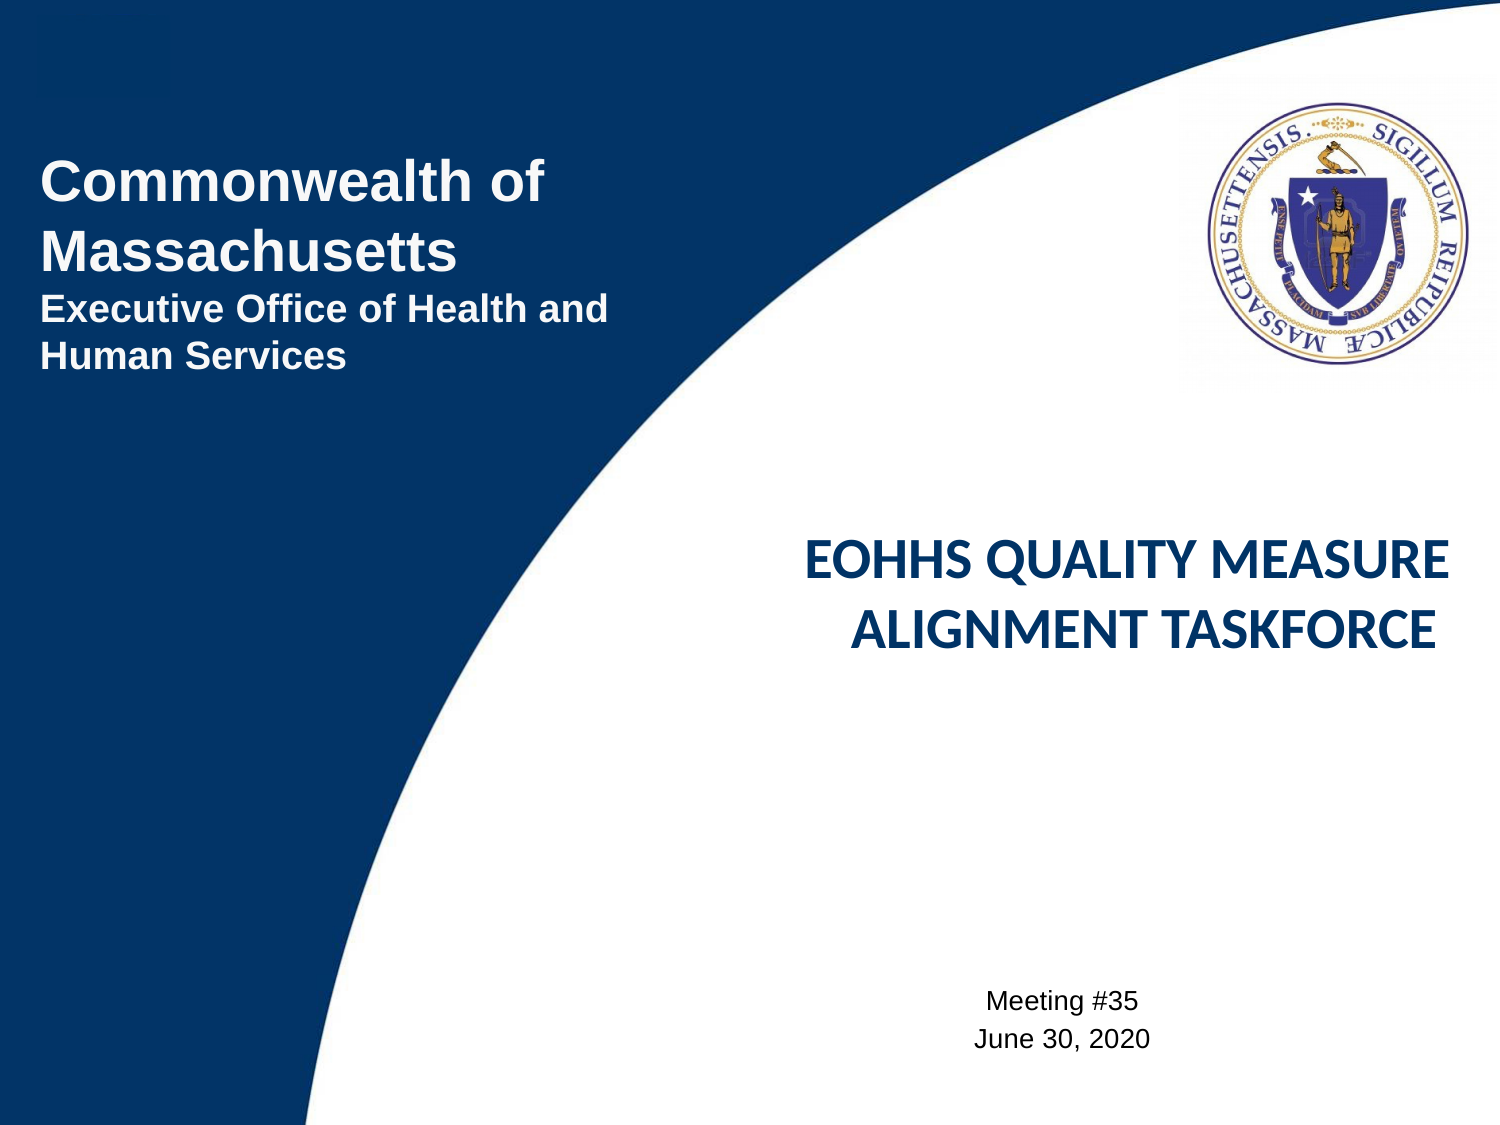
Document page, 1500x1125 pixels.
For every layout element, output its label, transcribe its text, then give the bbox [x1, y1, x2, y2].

picture [0, 0, 1500, 1125]
subtitle EOHHS Quality Measure alignment taskforce [699, 512, 1466, 770]
text_box Meeting #35 June 30, 2020 [740, 974, 1385, 1063]
